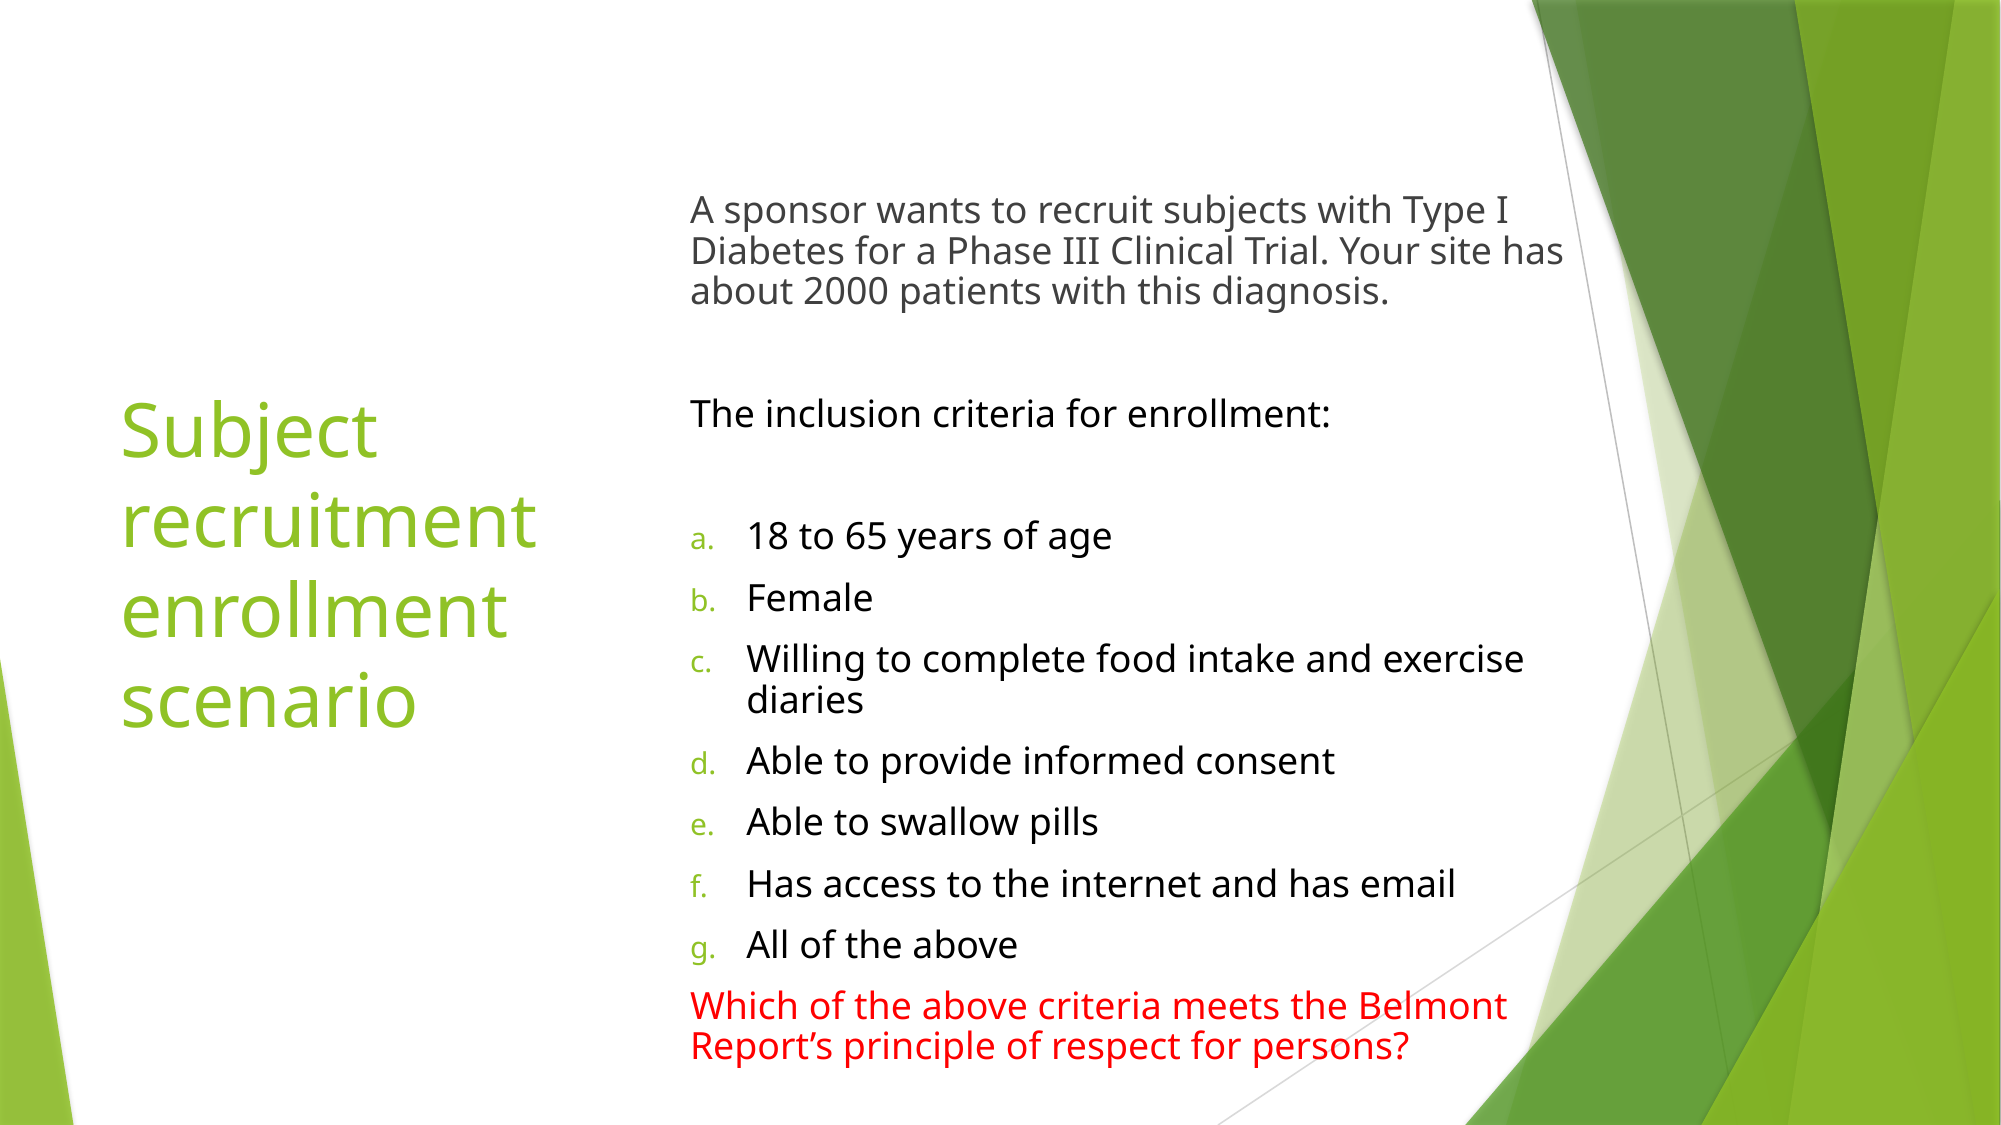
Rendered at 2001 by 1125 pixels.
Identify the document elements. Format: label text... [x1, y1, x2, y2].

list A sponsor wants to recruit subjects with Type I Diabetes for a Phase III Clinical Trial. Your site has about 2000 patients with this diagnosis. The inclusion criteria for enrollment: 18 to 65 years of age Female Willing to complete food intake and exercise diaries Able to provide informed consent Able to swallow pills Has access to the internet and has email All of the above Which of the above criteria meets the Belmont Report’s principle of respect for persons? [675, 59, 1615, 1125]
title Subject recruitment enrollment scenario [105, 133, 658, 991]
